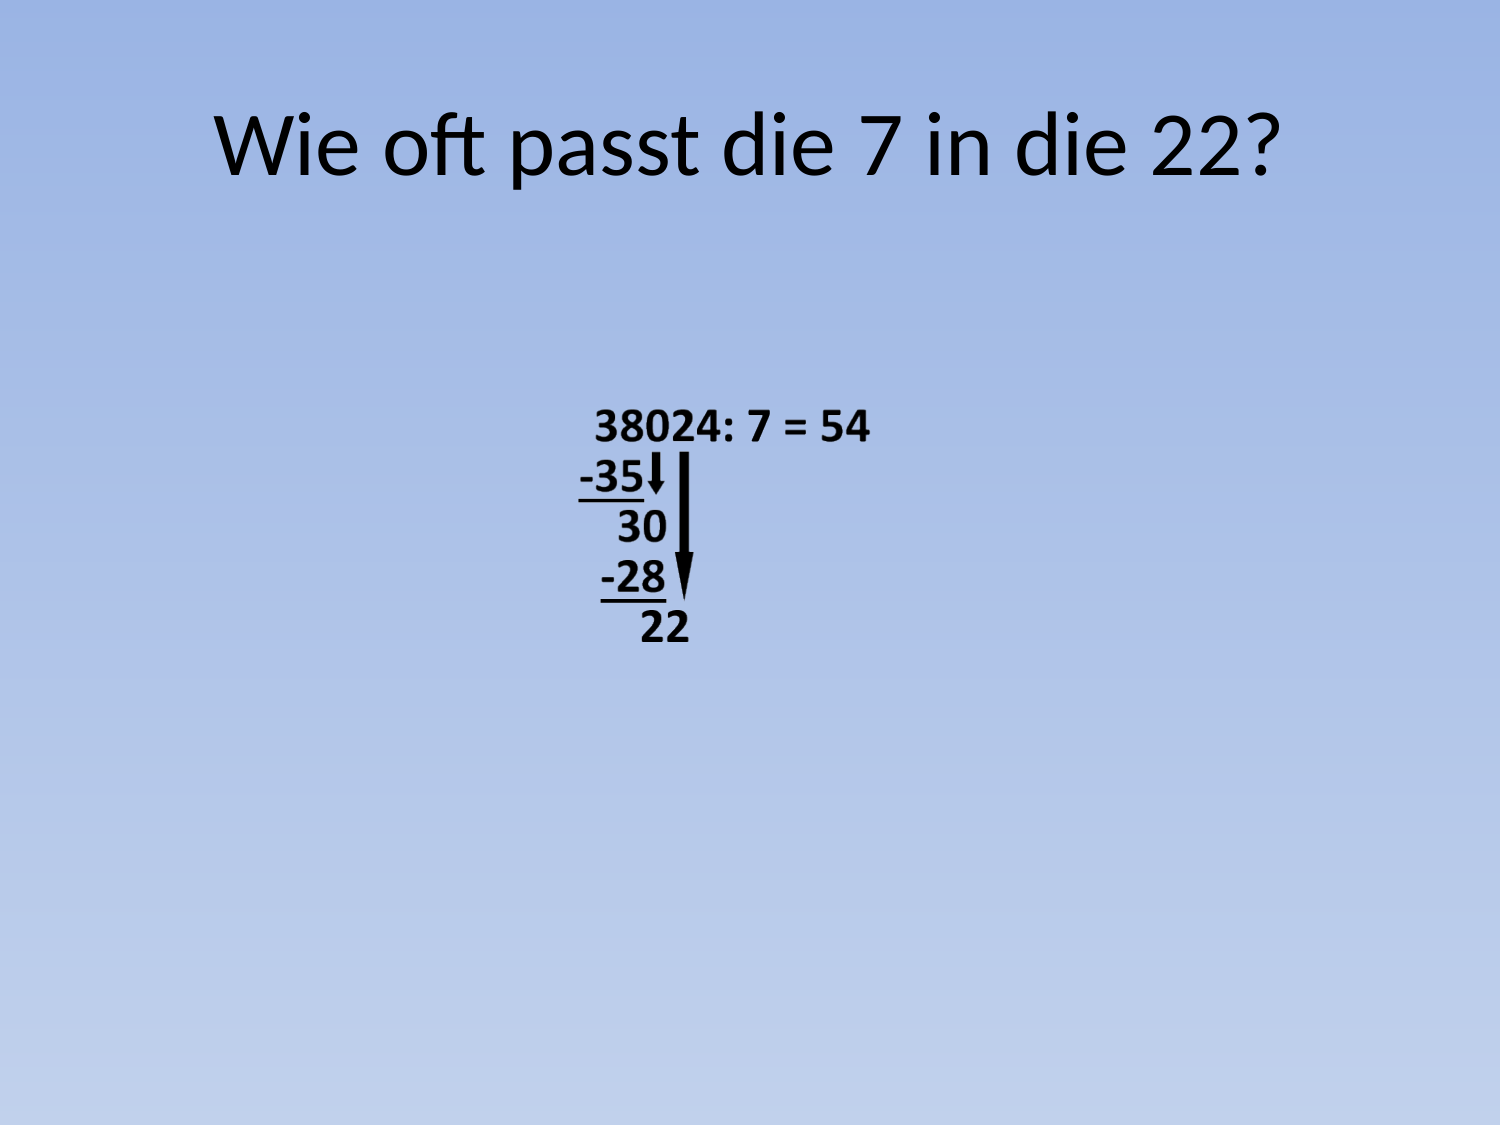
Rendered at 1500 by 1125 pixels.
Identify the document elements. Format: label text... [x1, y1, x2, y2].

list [527, 331, 973, 936]
title Wie oft passt die 7 in die 22? [75, 45, 1425, 233]
